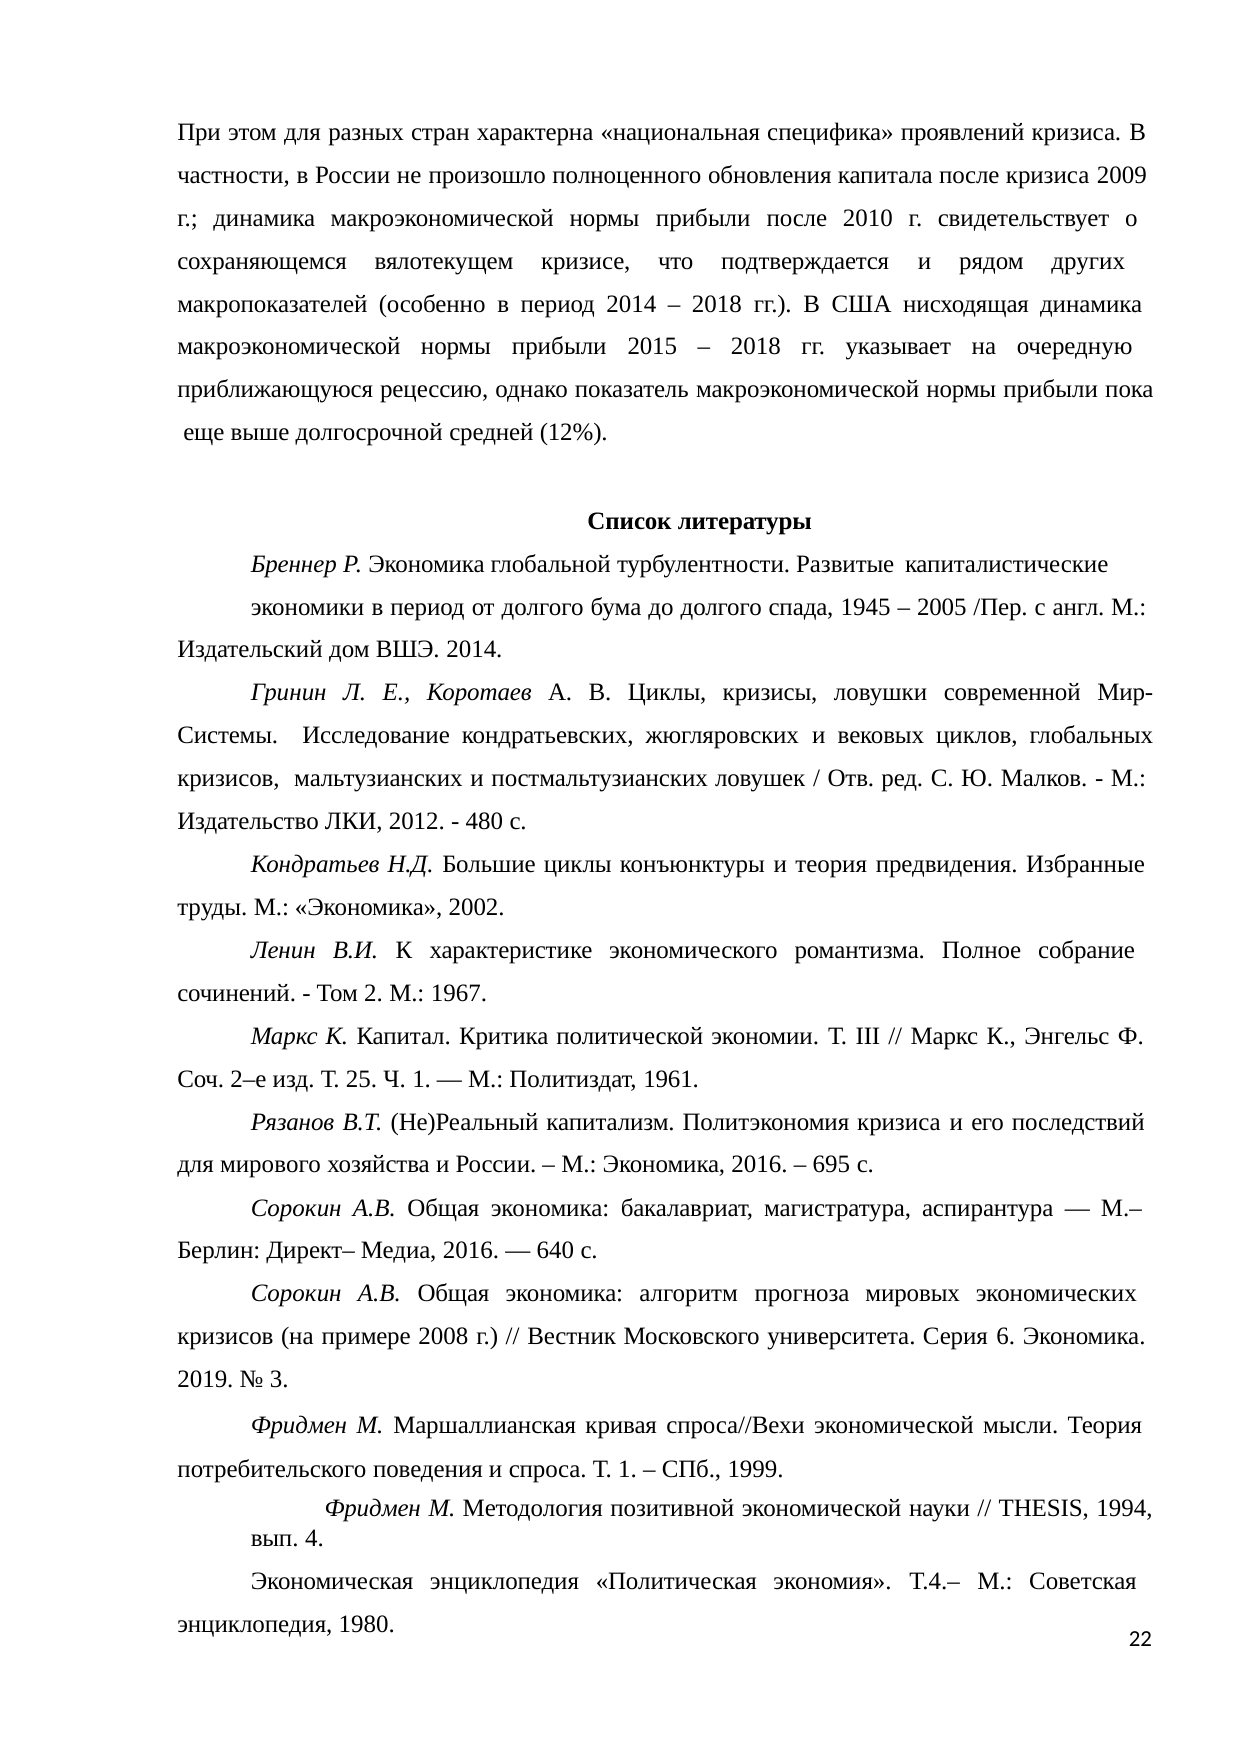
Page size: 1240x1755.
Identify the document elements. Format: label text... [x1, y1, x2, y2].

slide_number 22 [1124, 1626, 1157, 1755]
text_box При этом для разных стран характерна «национальная специфика» проявлений кризиса. В частности, в России не произошло полноценного обновления капитала после кризиса 2009 г.; динамика макроэкономической нормы прибыли после 2010 г. свидетельствует о сохраняющемся вялотекущем кризисе, что подтверждается и рядом других макропоказателей (особенно в период 2014 – 2018 гг.). В США нисходящая динамика макроэкономической нормы прибыли 2015 – 2018 гг. указывает на очередную приближающуюся рецессию, однако показатель макроэкономической нормы прибыли пока еще выше долгосрочной средней (12%). Список литературы Бреннер Р. Экономика глобальной турбулентности. Развитые капиталистические экономики в период от долгого бума до долгого спада, 1945 – 2005 /Пер. с англ. М.: Издательский дом ВШЭ. 2014. Гринин Л. Е., Коротаев А. В. Циклы, кризисы, ловушки современной Мир-Системы. Исследование кондратьевских, жюгляровских и вековых циклов, глобальных кризисов, мальтузианских и постмальтузианских ловушек / Отв. ред. С. Ю. Малков. - М.: Издательство ЛКИ, 2012. - 480 с. Кондратьев Н.Д. Большие циклы конъюнктуры и теория предвидения. Избранные труды. М.: «Экономика», 2002. Ленин В.И. К характеристике экономического романтизма. Полное собрание сочинений. - Том 2. М.: 1967. Маркс К. Капитал. Критика политической экономии. Т. III // Маркс К., Энгельс Ф. Соч. 2–е изд. Т. 25. Ч. 1. — М.: Политиздат, 1961. Рязанов В.Т. (Не)Реальный капитализм. Политэкономия кризиса и его последствий для мирового хозяйства и России. – М.: Экономика, 2016. – 695 с. Сорокин А.В. Общая экономика: бакалавриат, магистратура, аспирантура — М.– Берлин: Директ– Медиа, 2016. — 640 с. Сорокин А.В. Общая экономика: алгоритм прогноза мировых экономических кризисов (на примере 2008 г.) // Вестник Московского университета. Серия 6. Экономика. 2019. № 3. Фридмен М. Маршаллианская кривая спроса//Вехи экономической мысли. Теория потребительского поведения и спроса. Т. 1. – СПб., 1999. Фридмен М. Методология позитивной экономической науки // THESIS, 1994, вып. 4. Экономическая энциклопедия «Политическая экономия». Т.4.– М.: Советская энциклопедия, 1980. [175, 100, 1155, 1638]
